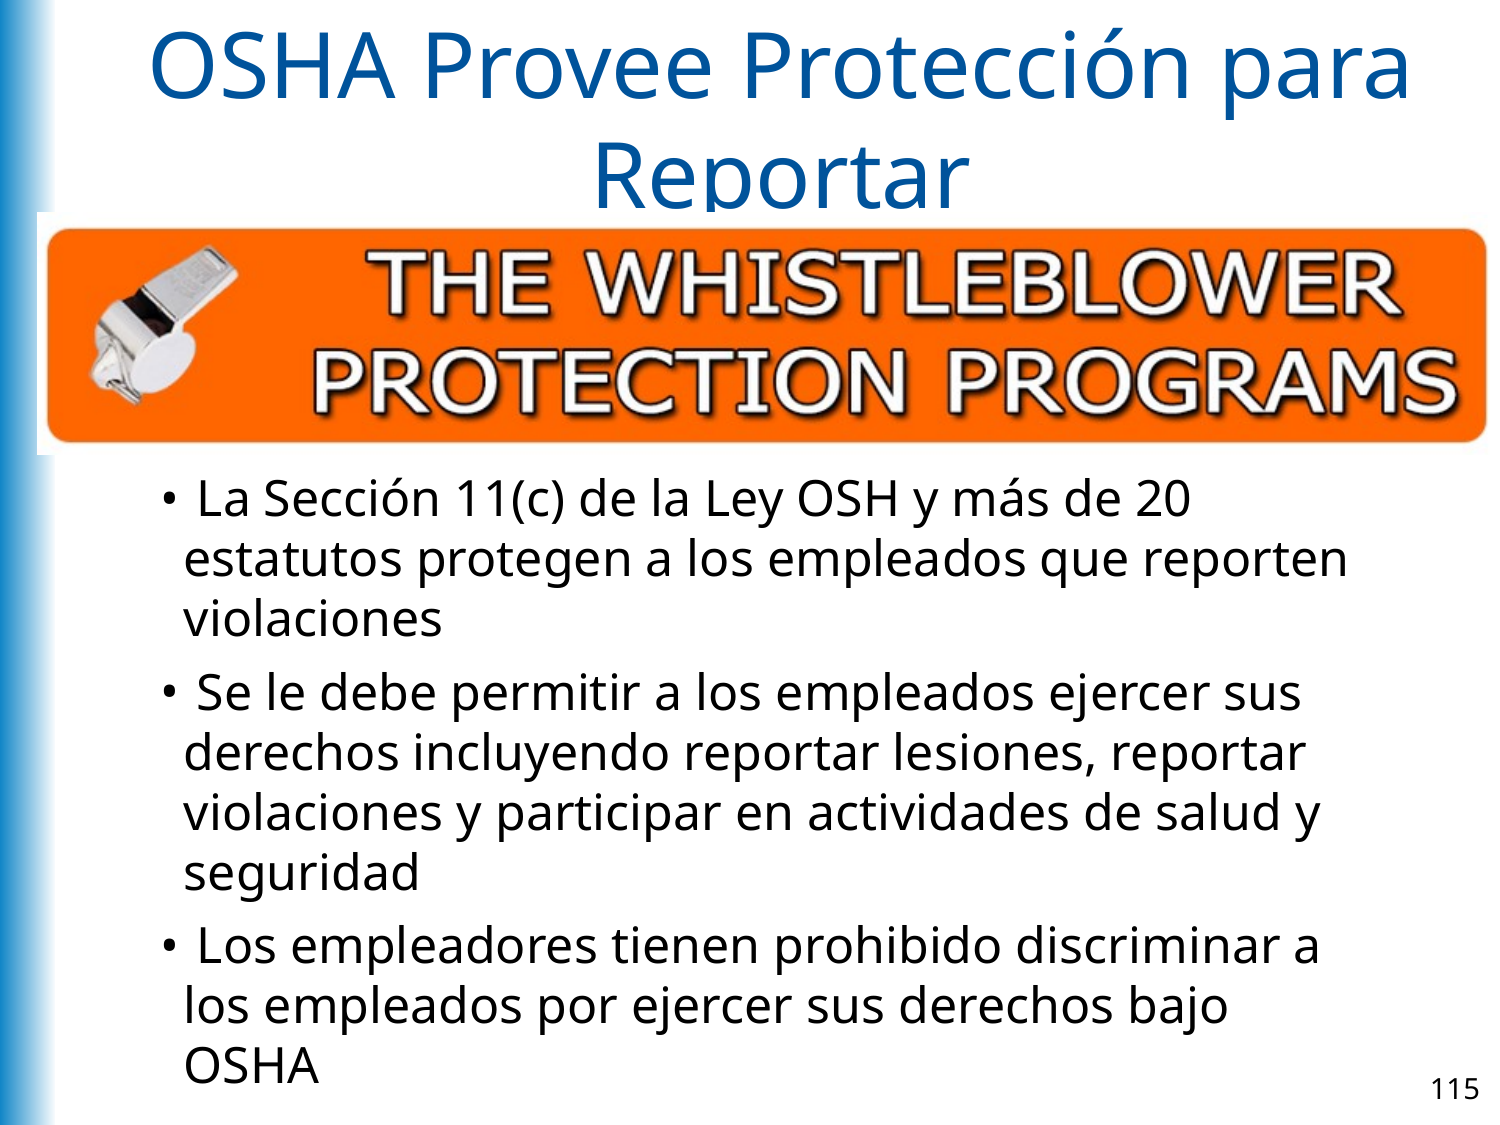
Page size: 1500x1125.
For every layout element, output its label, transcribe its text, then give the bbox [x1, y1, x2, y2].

list La Sección 11(c) de la Ley OSH y más de 20 estatutos protegen a los empleados que reporten violaciones Se le debe permitir a los empleados ejercer sus derechos incluyendo reportar lesiones, reportar violaciones y participar en actividades de salud y seguridad Los empleadores tienen prohibido discriminar a los empleados por ejercer sus derechos bajo OSHA [112, 464, 1388, 947]
picture [36, 212, 1500, 455]
slide_number 115 [1182, 1062, 1496, 1125]
title OSHA Provee Protección para Reportar [62, 22, 1500, 210]
